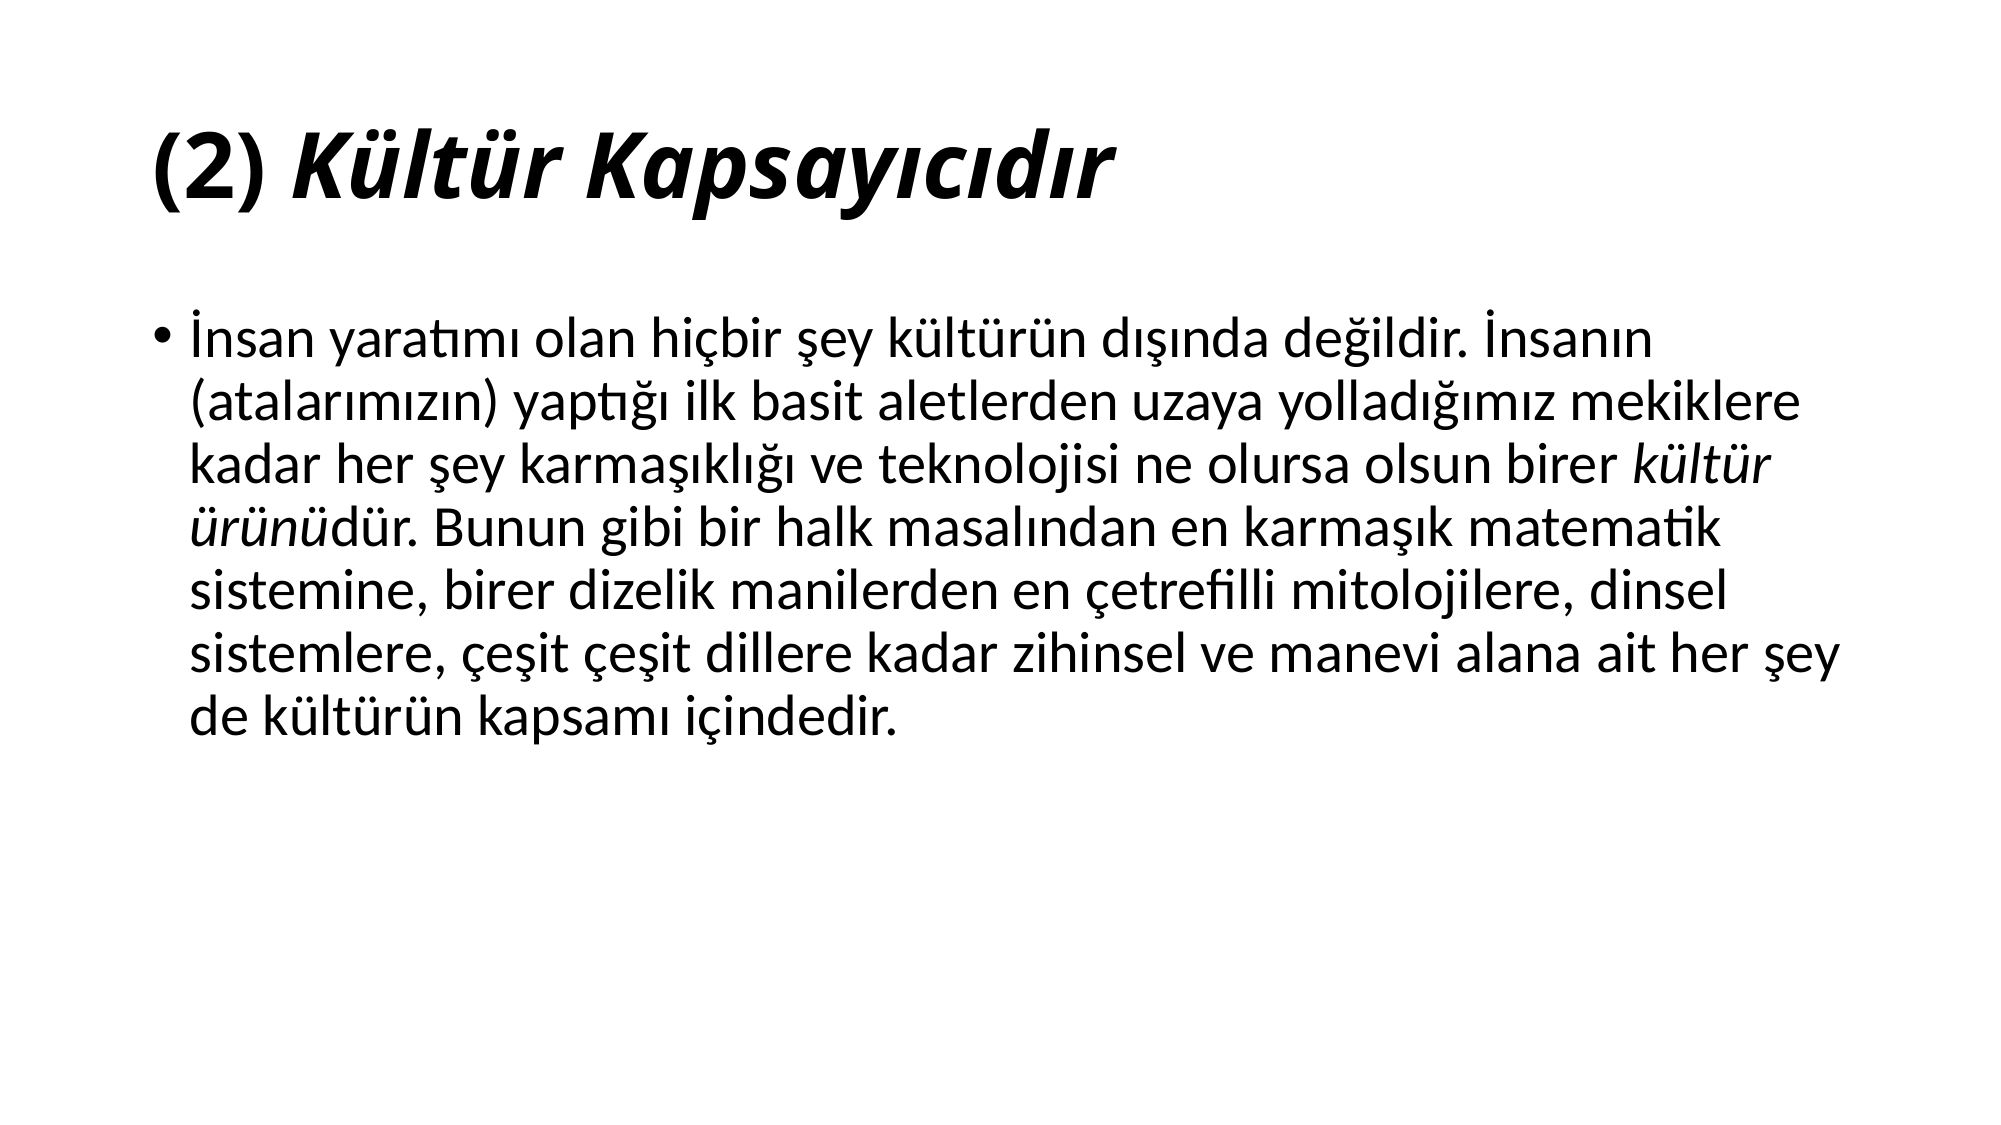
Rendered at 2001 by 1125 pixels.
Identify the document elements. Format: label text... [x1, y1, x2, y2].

title (2) Kültür Kapsayıcıdır [137, 59, 1863, 278]
list İnsan yaratımı olan hiçbir şey kültürün dışında değildir. İnsanın (atalarımızın) yaptığı ilk basit aletlerden uzaya yolladığımız mekiklere kadar her şey karmaşıklığı ve teknolojisi ne olursa olsun birer kültür ürünüdür. Bunun gibi bir halk masalından en karmaşık matematik sistemine, birer dizelik manilerden en çetrefilli mitolojilere, dinsel sistemlere, çeşit çeşit dillere kadar zihinsel ve manevi alana ait her şey de kültürün kapsamı içindedir. [137, 299, 1863, 1014]
